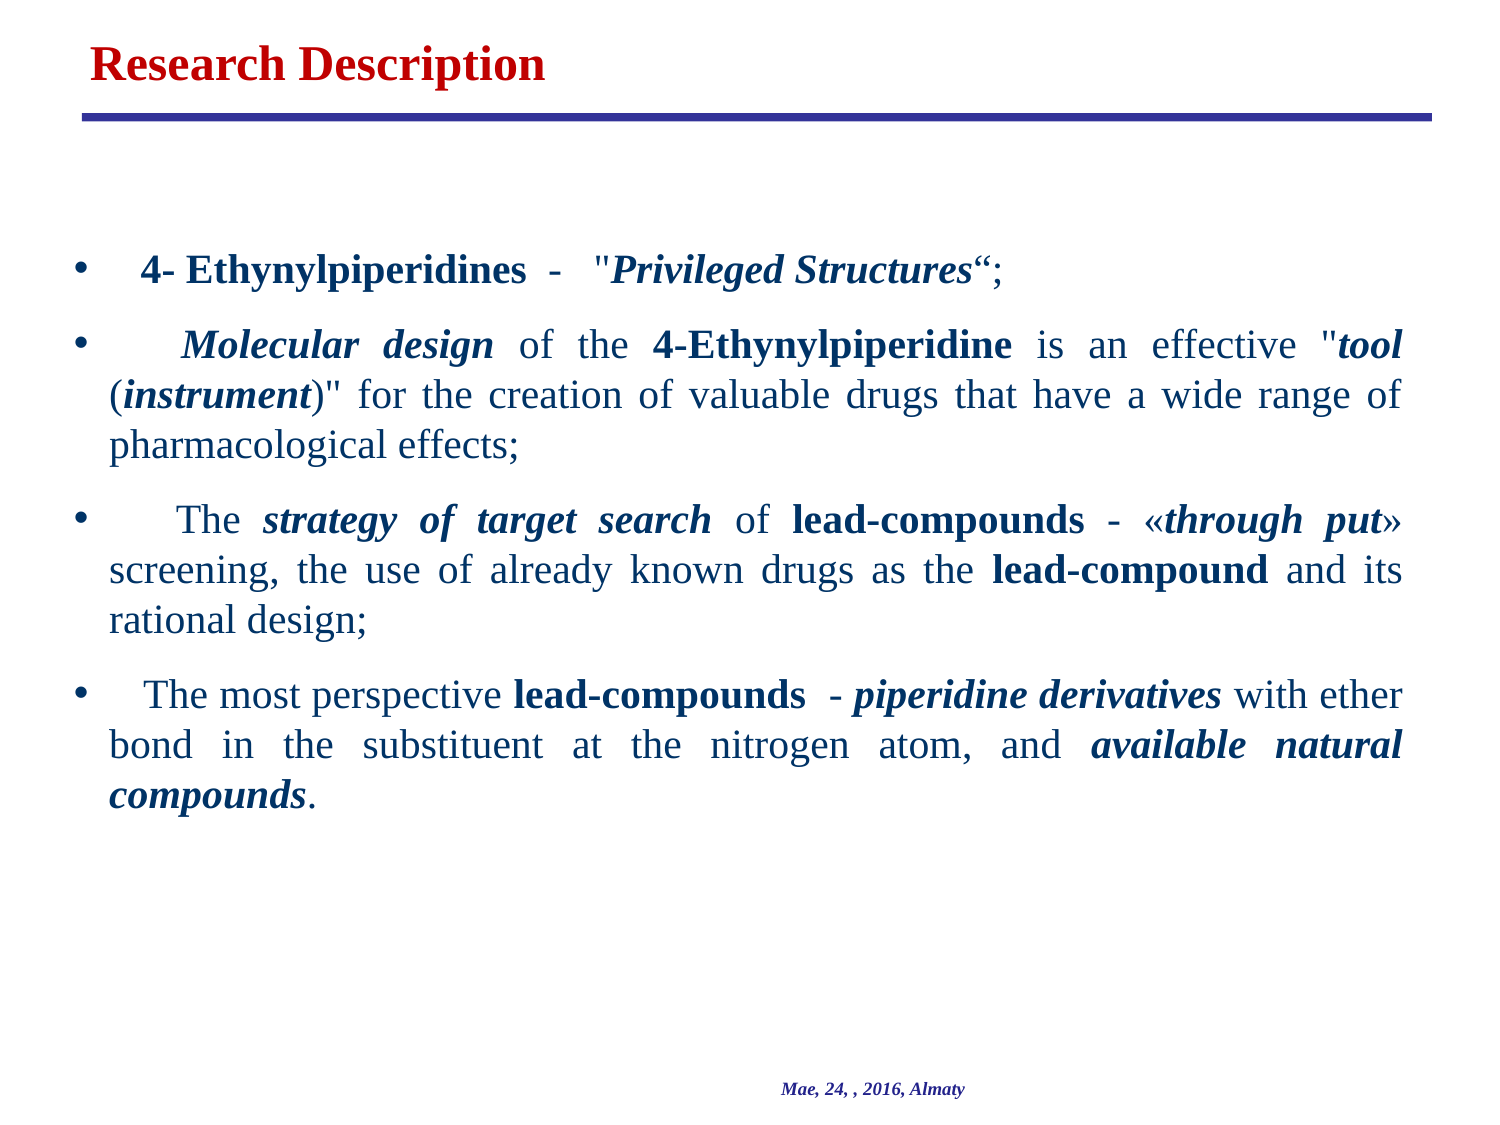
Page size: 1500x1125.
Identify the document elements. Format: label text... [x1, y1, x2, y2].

text_box Research Description [75, 23, 674, 99]
text_box 4- Ethynylpiperidines - "Privileged Structures“; Molecular design of the 4-Ethynylpiperidine is an effective "tool (instrument)" for the creation of valuable drugs that have a wide range of pharmacological effects; The strategy of target search of lead-compounds - «through put» screening, the use of already known drugs as the lead-compound and its rational design; The most perspective lead-compounds - piperidine derivatives with ether bond in the substituent at the nitrogen atom, and available natural compounds. [58, 234, 1418, 821]
text_box Mae, 24, , 2016, Almaty [246, 1069, 1500, 1107]
